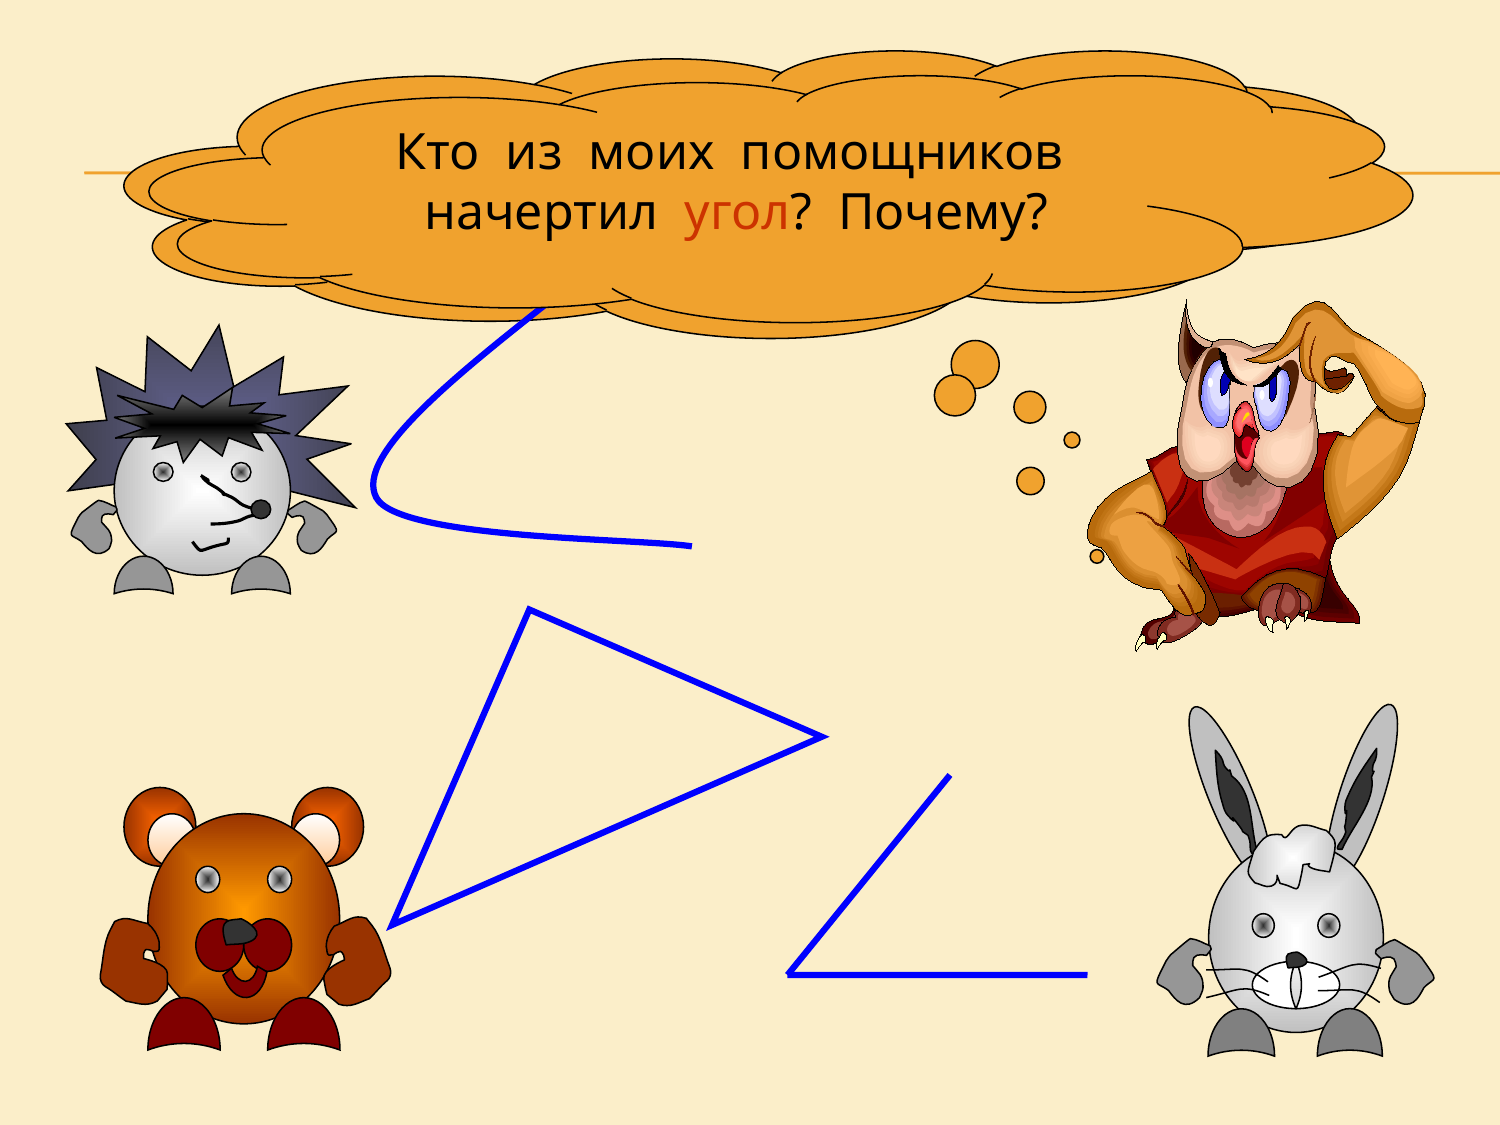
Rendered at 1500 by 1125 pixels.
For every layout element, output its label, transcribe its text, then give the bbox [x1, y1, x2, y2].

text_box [1087, 299, 1426, 652]
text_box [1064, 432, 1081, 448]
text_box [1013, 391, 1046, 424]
text_box Кто из моих помощников начертил угол? Почему? [148, 75, 1413, 323]
text_box Кто из моих помощников начертил угол? Почему? [934, 374, 976, 416]
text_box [74, 312, 360, 595]
text_box Что такое угол? Как он получается? Начертите в тетради угол. [569, 300, 948, 339]
text_box Что такое угол? Как он получается? Начертите в тетради угол. [123, 50, 1355, 322]
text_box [1162, 699, 1428, 1057]
text_box [393, 609, 822, 925]
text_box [787, 774, 1088, 976]
text_box [373, 307, 692, 547]
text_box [99, 787, 389, 1051]
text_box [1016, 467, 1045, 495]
text_box Что такое угол? Как он получается? Начертите в тетради угол. [951, 340, 1000, 389]
